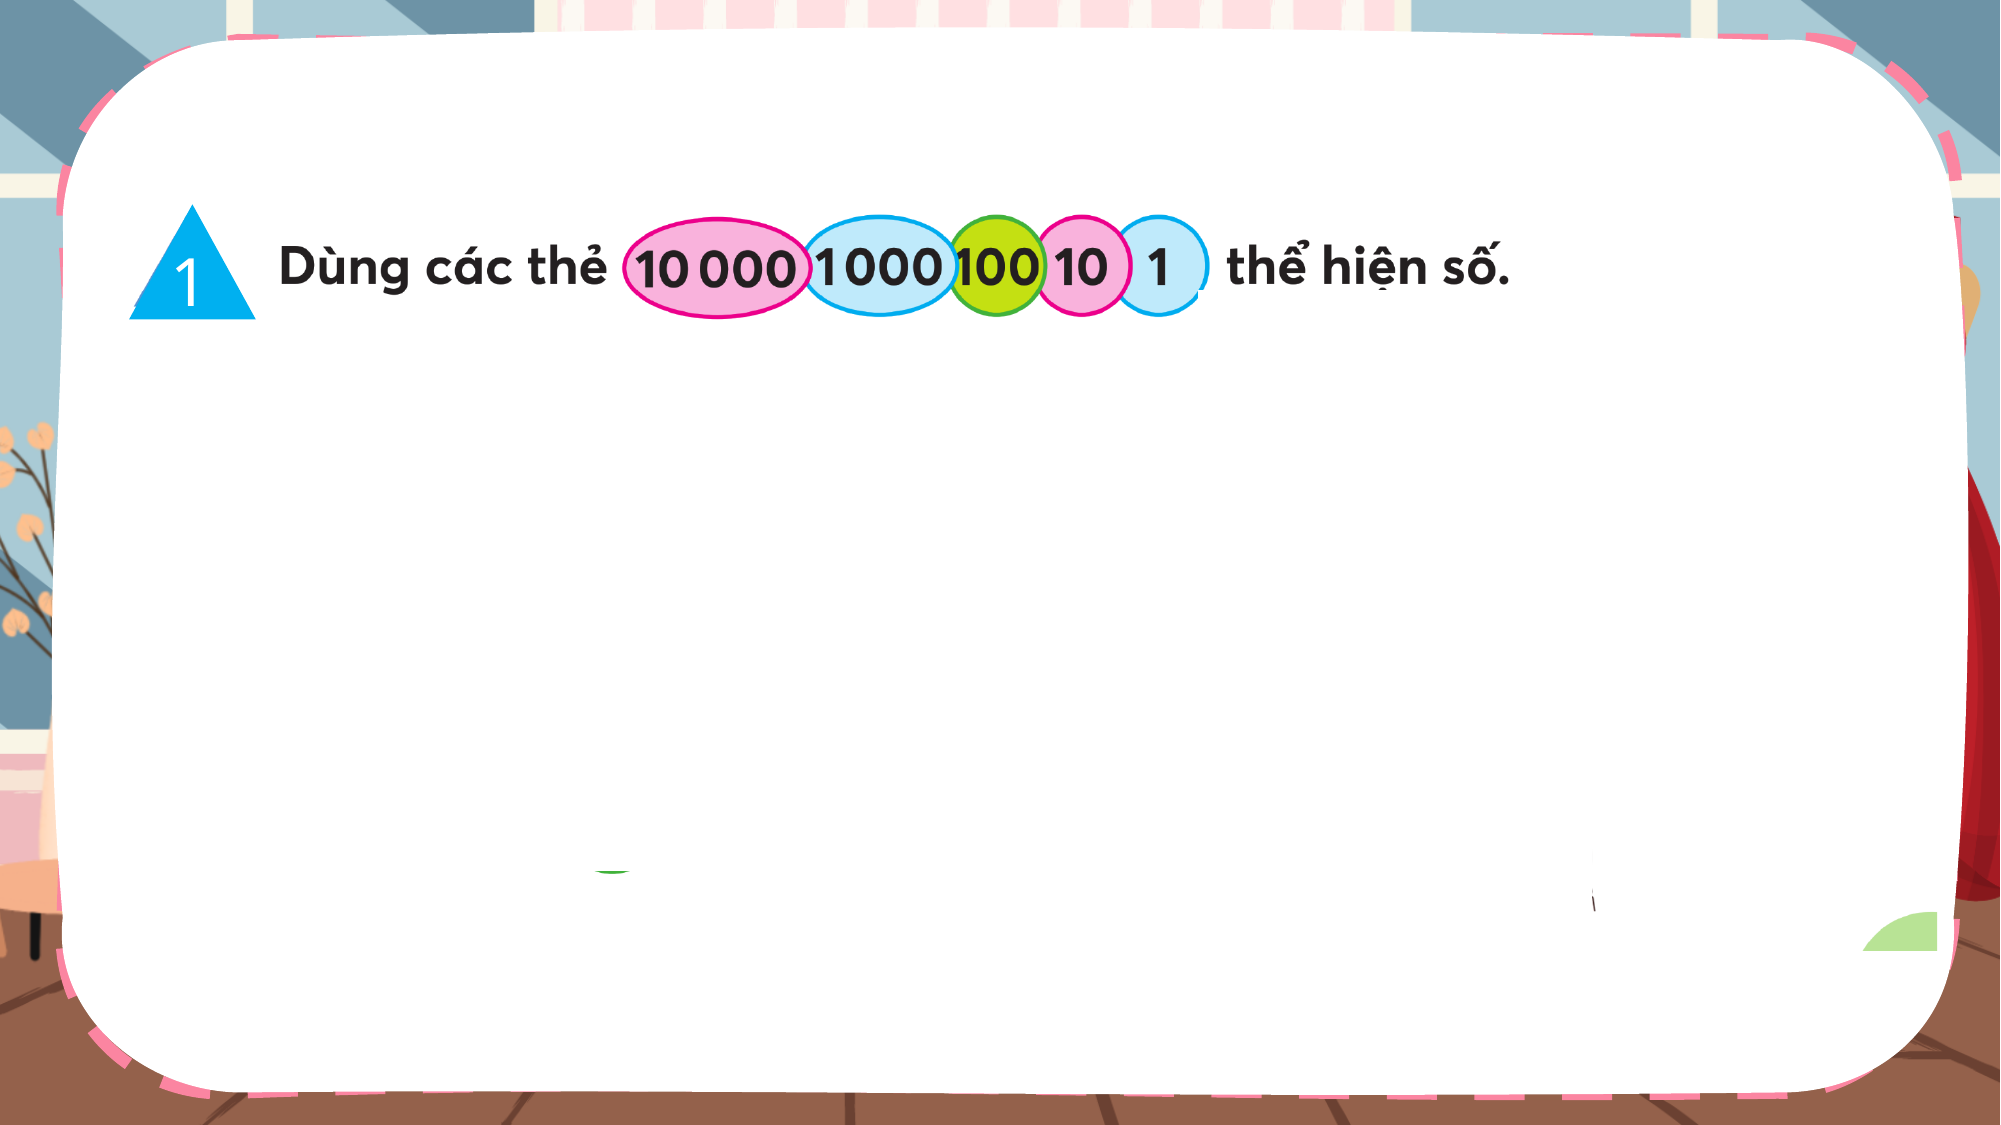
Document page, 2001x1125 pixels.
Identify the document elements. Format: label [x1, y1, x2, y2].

text_box [129, 204, 256, 329]
picture [0, 0, 2000, 1125]
